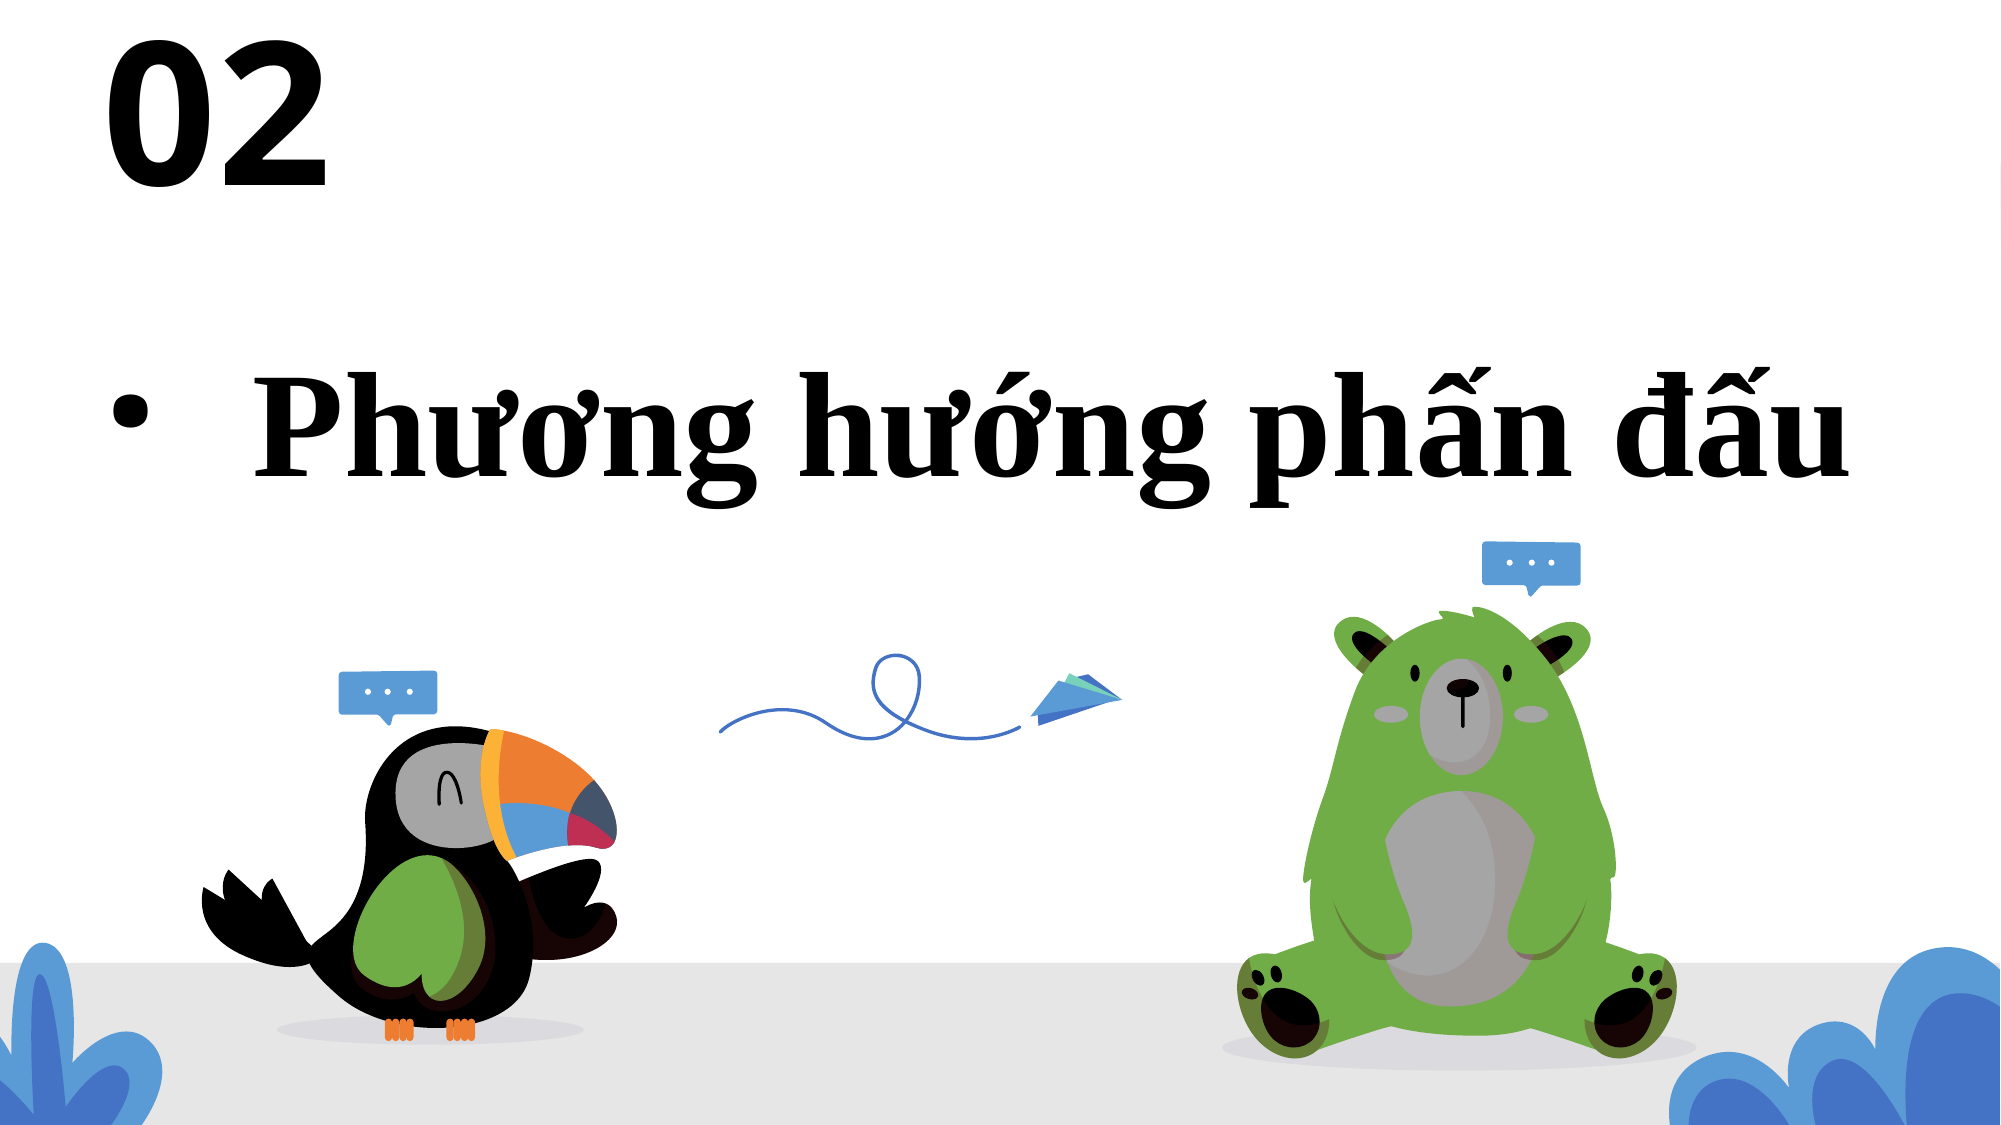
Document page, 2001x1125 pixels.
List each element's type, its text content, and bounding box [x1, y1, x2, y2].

title 02. [102, 107, 358, 344]
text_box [188, 541, 1697, 1071]
title Phương hướng phấn đấu [252, 300, 1897, 533]
